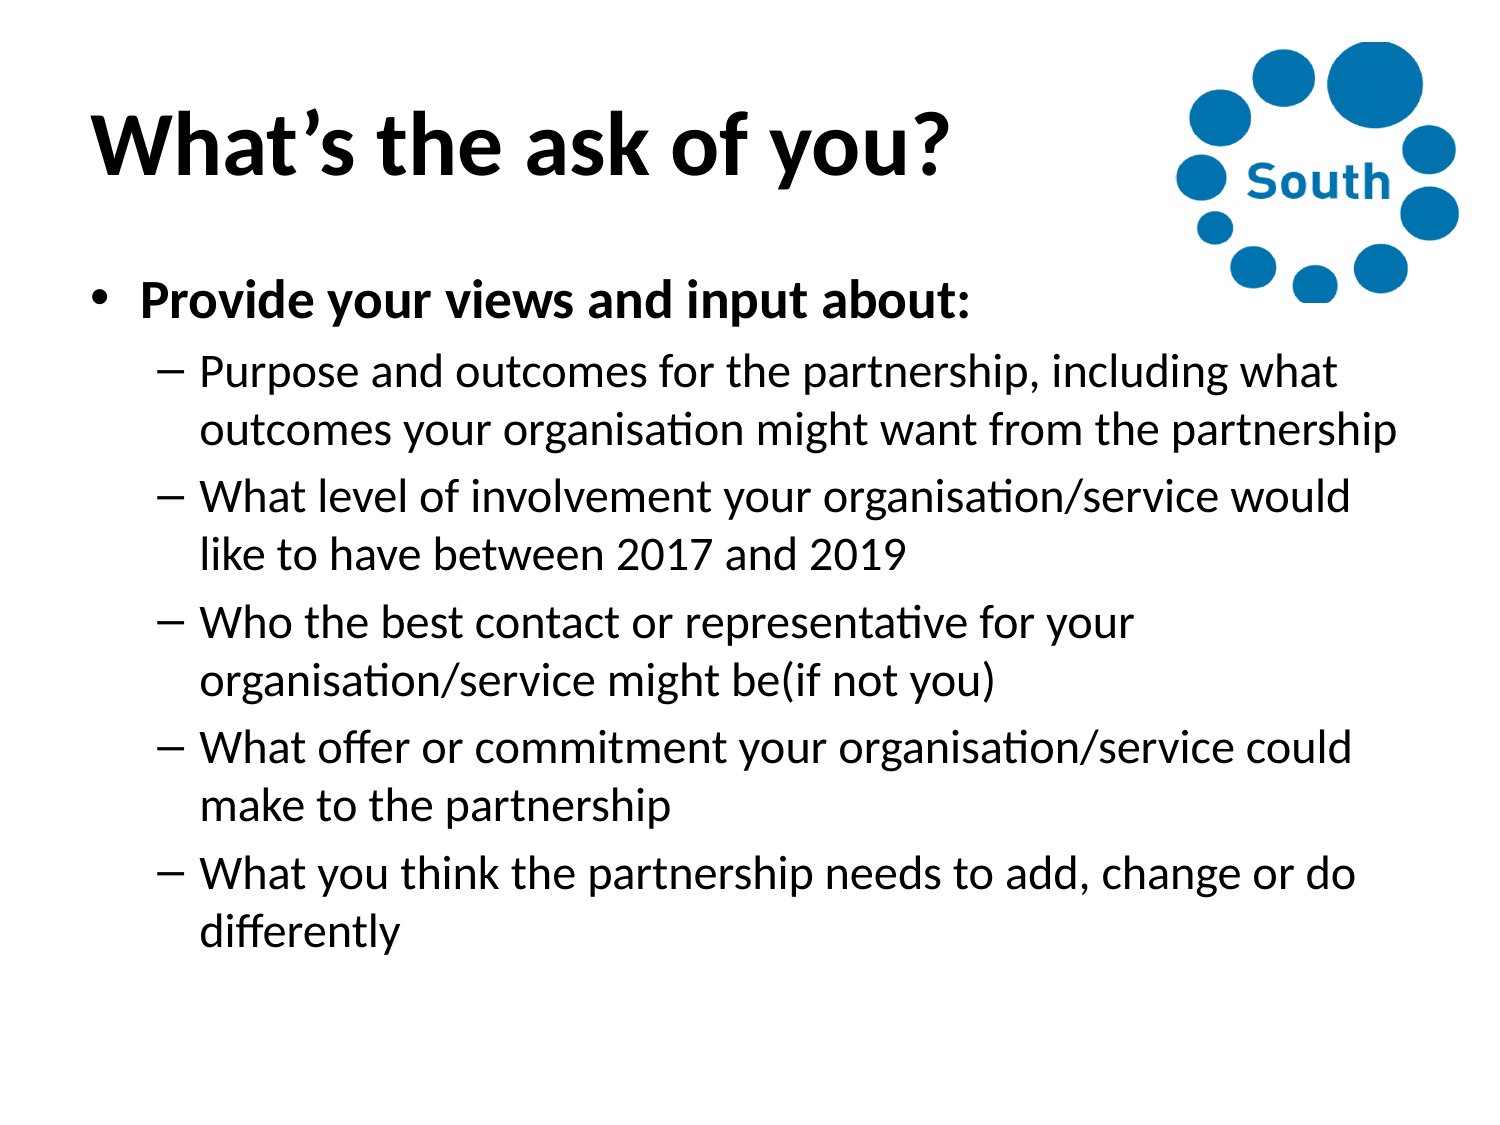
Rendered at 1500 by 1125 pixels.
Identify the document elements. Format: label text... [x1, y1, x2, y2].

list Provide your views and input about: Purpose and outcomes for the partnership, including what outcomes your organisation might want from the partnership What level of involvement your organisation/service would like to have between 2017 and 2019 Who the best contact or representative for your organisation/service might be(if not you) What offer or commitment your organisation/service could make to the partnership What you think the partnership needs to add, change or do differently [75, 255, 1425, 1005]
picture [1175, 42, 1459, 303]
title What’s the ask of you? [75, 45, 1117, 233]
